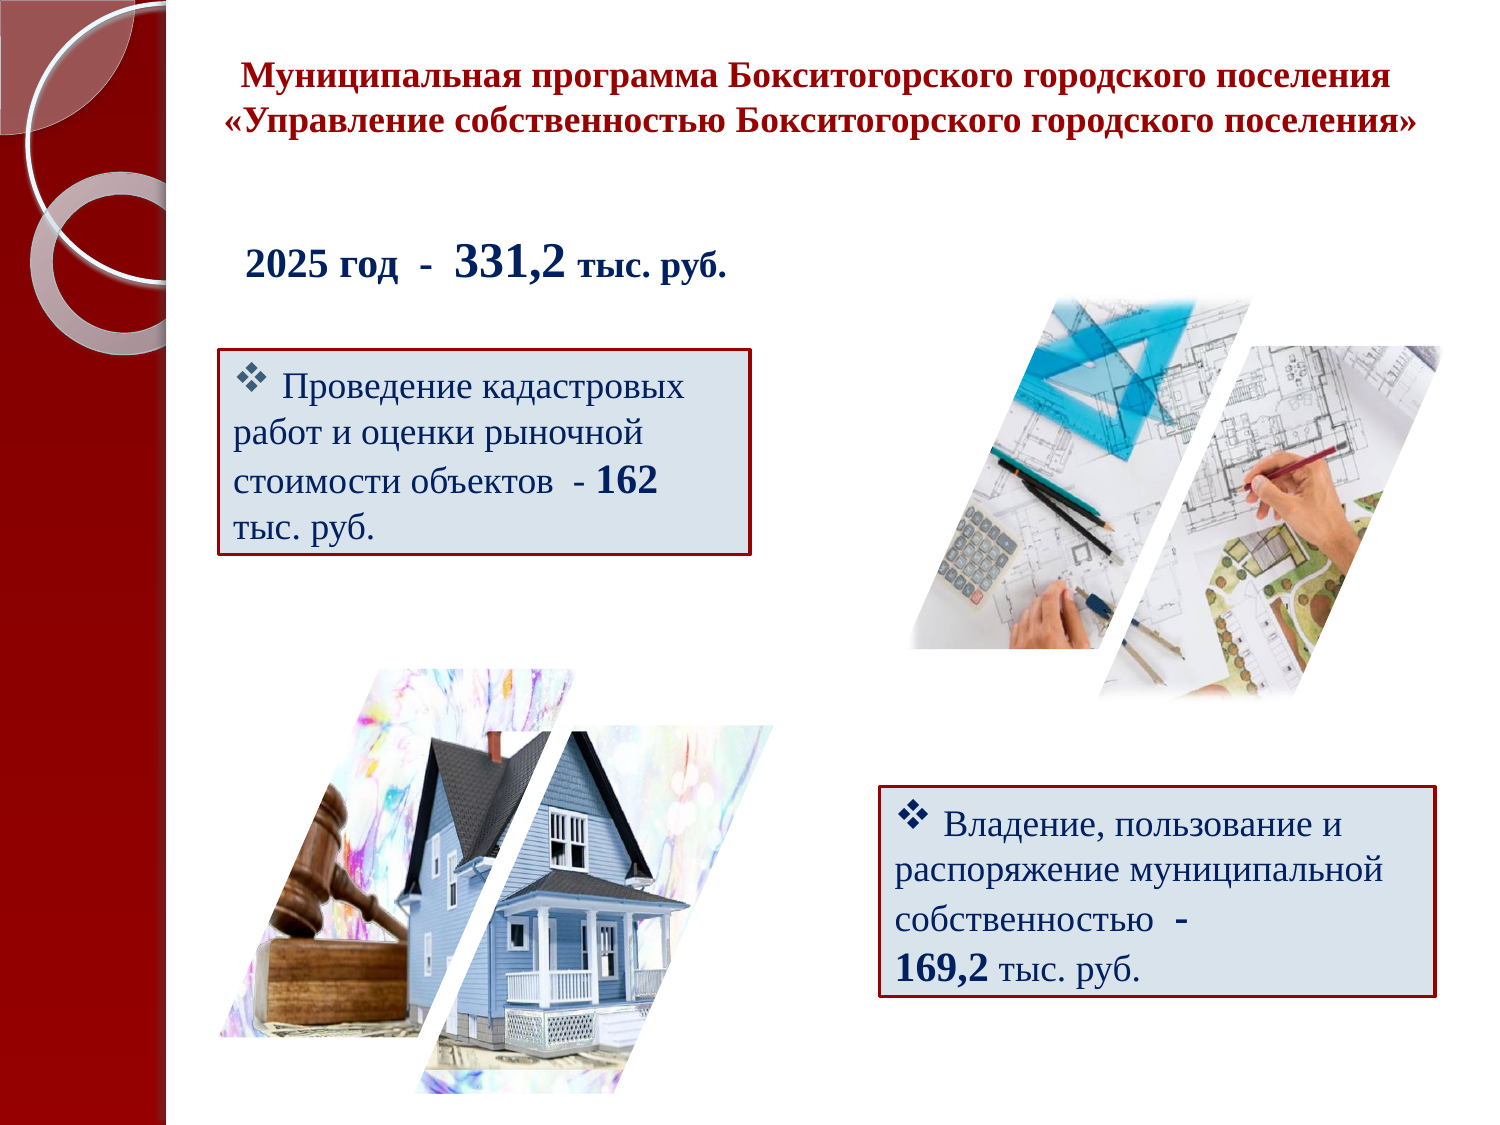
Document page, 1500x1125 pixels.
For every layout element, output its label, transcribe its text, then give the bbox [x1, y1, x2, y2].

text_box Проведение кадастровых работ и оценки рыночной стоимости объектов - 162 тыс. руб. [218, 349, 750, 555]
text_box Муниципальная программа Бокситогорского городского поселения «Управление собственностью Бокситогорского городского поселения» [171, 42, 1471, 148]
picture [903, 290, 1448, 705]
text_box Владение, пользование и распоряжение муниципальной собственностью - 169,2 тыс. руб. [879, 786, 1436, 997]
picture [218, 668, 774, 1095]
text_box 2025 год - 331,2 тыс. руб. [230, 219, 774, 295]
